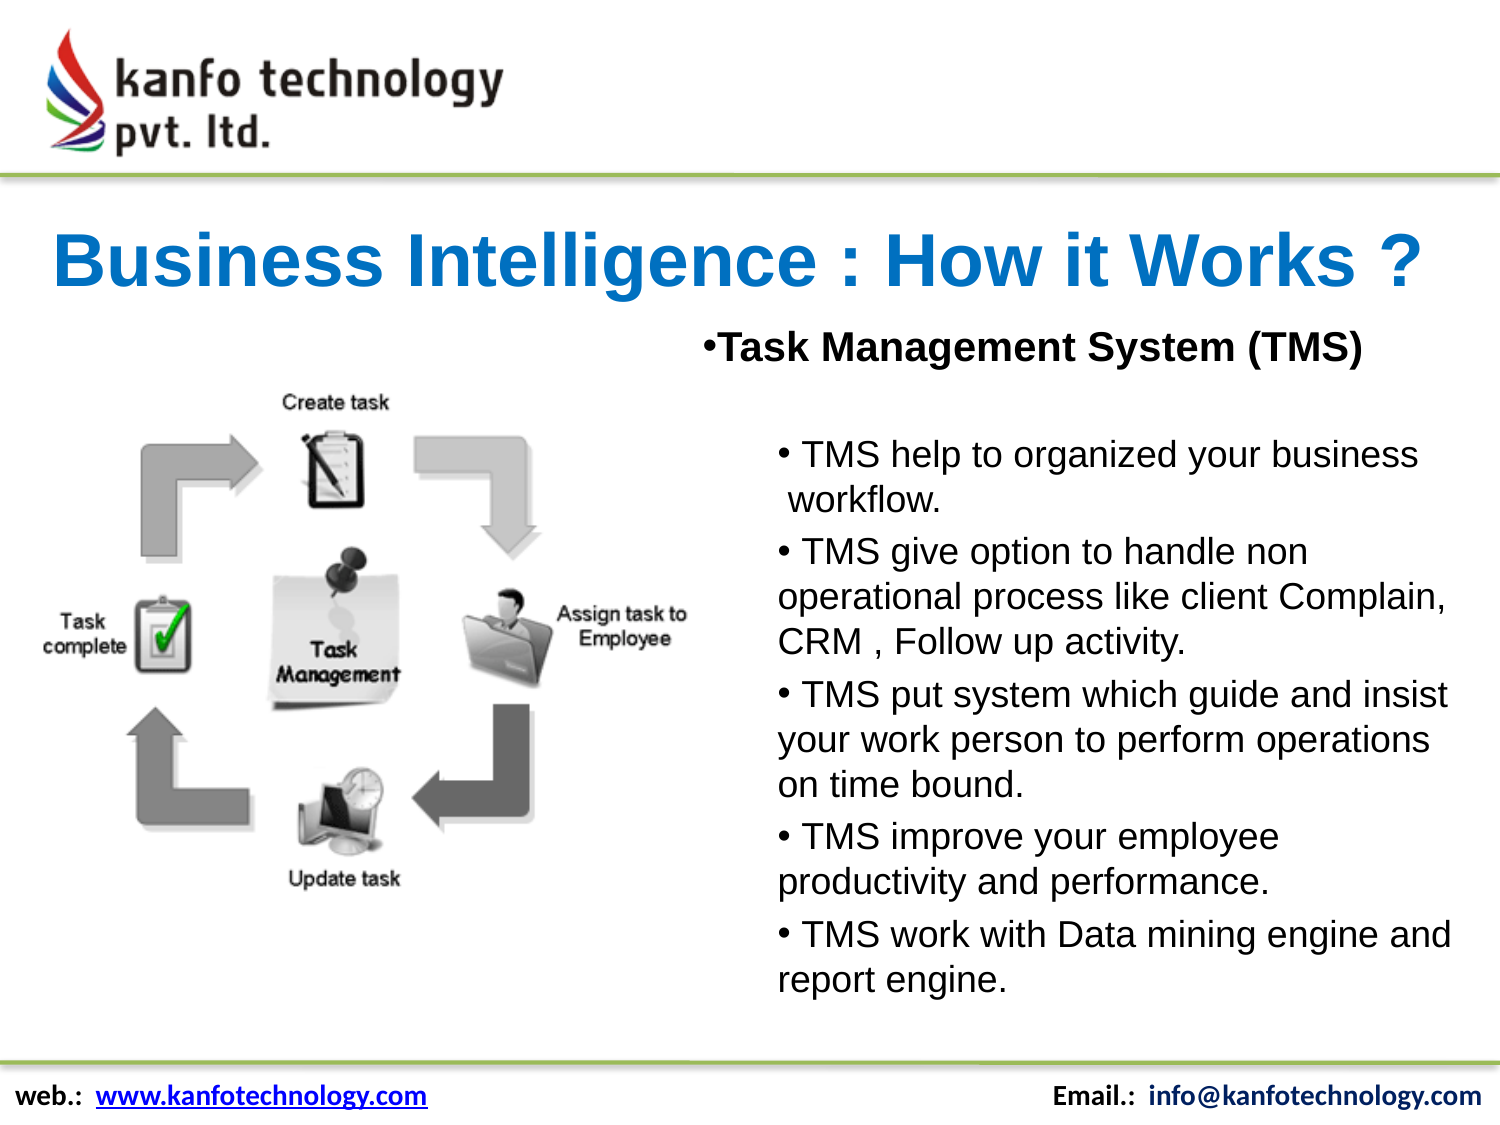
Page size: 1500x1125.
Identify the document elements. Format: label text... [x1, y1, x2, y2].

picture [37, 387, 693, 898]
footer web.: www.kanfotechnology.com Email.: info@kanfotechnology.com [0, 1069, 1500, 1125]
picture [37, 24, 507, 165]
text_box Task Management System (TMS) TMS help to organized your business workflow. TMS give option to handle non operational process like client Complain, CRM , Follow up activity. TMS put system which guide and insist your work person to perform operations on time bound. TMS improve your employee productivity and performance. TMS work with Data mining engine and report engine. [687, 312, 1475, 1038]
text_box Business Intelligence : How it Works ? [37, 212, 1463, 300]
